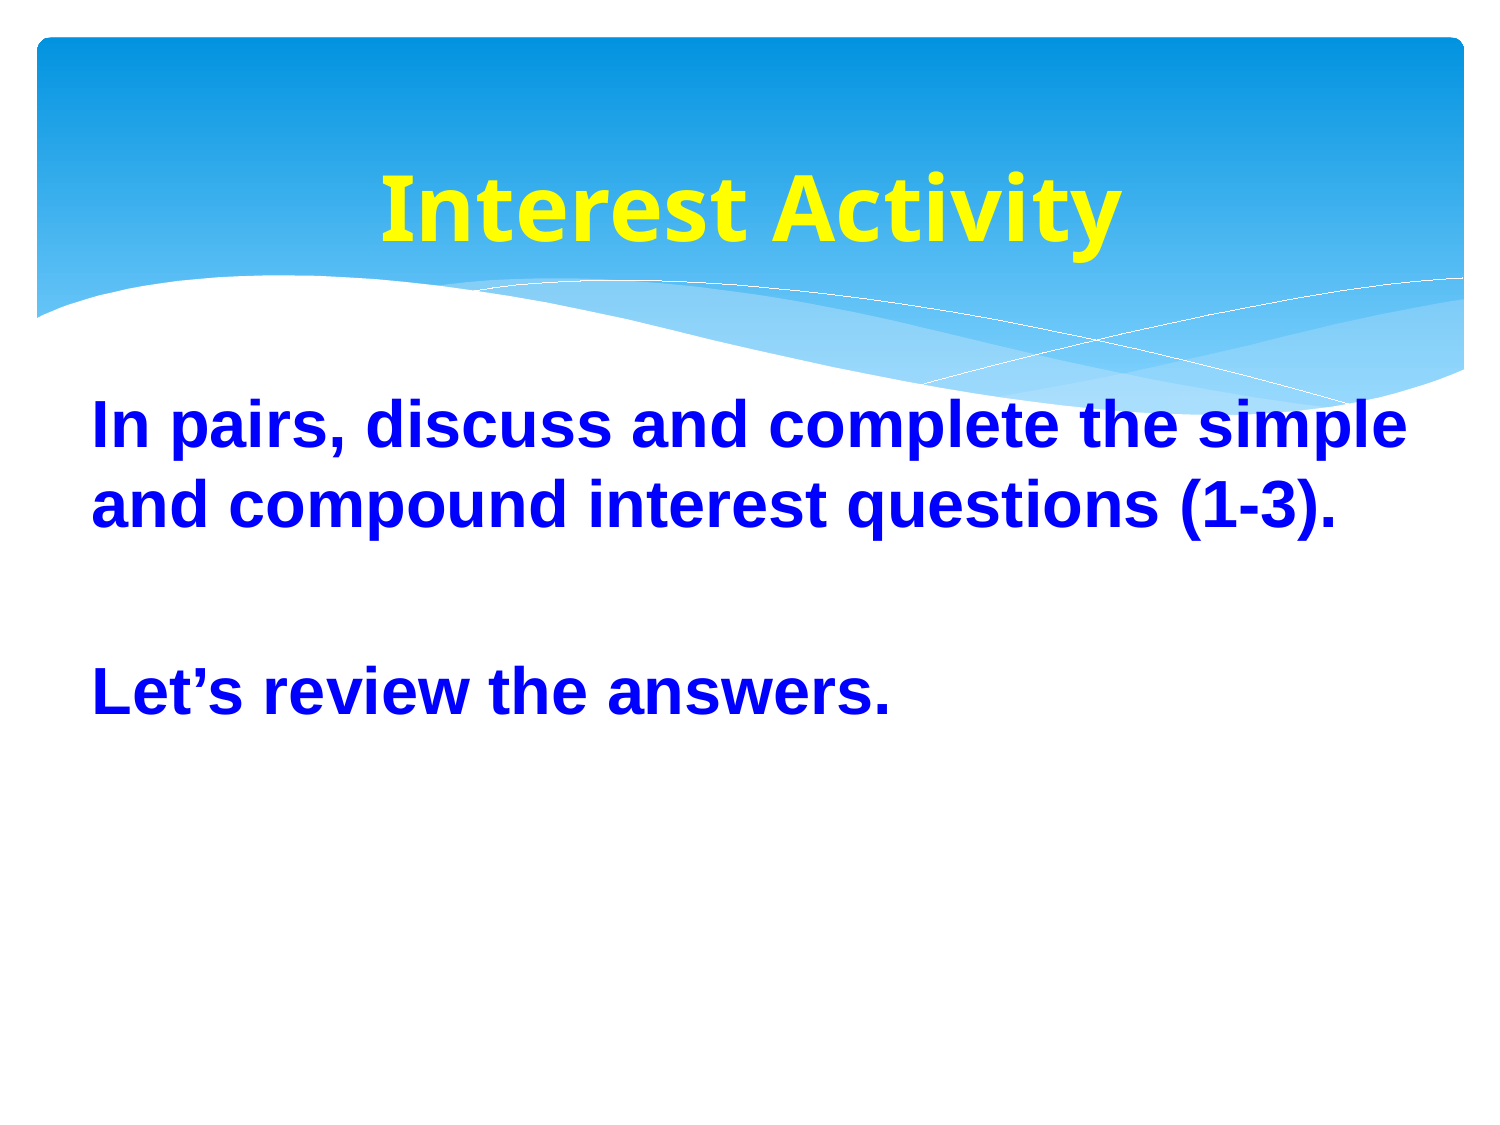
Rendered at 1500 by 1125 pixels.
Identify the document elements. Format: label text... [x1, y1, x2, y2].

list In pairs, discuss and complete the simple and compound interest questions (1-3). Let’s review the answers. [76, 373, 1447, 1024]
title Interest Activity [76, 101, 1427, 308]
